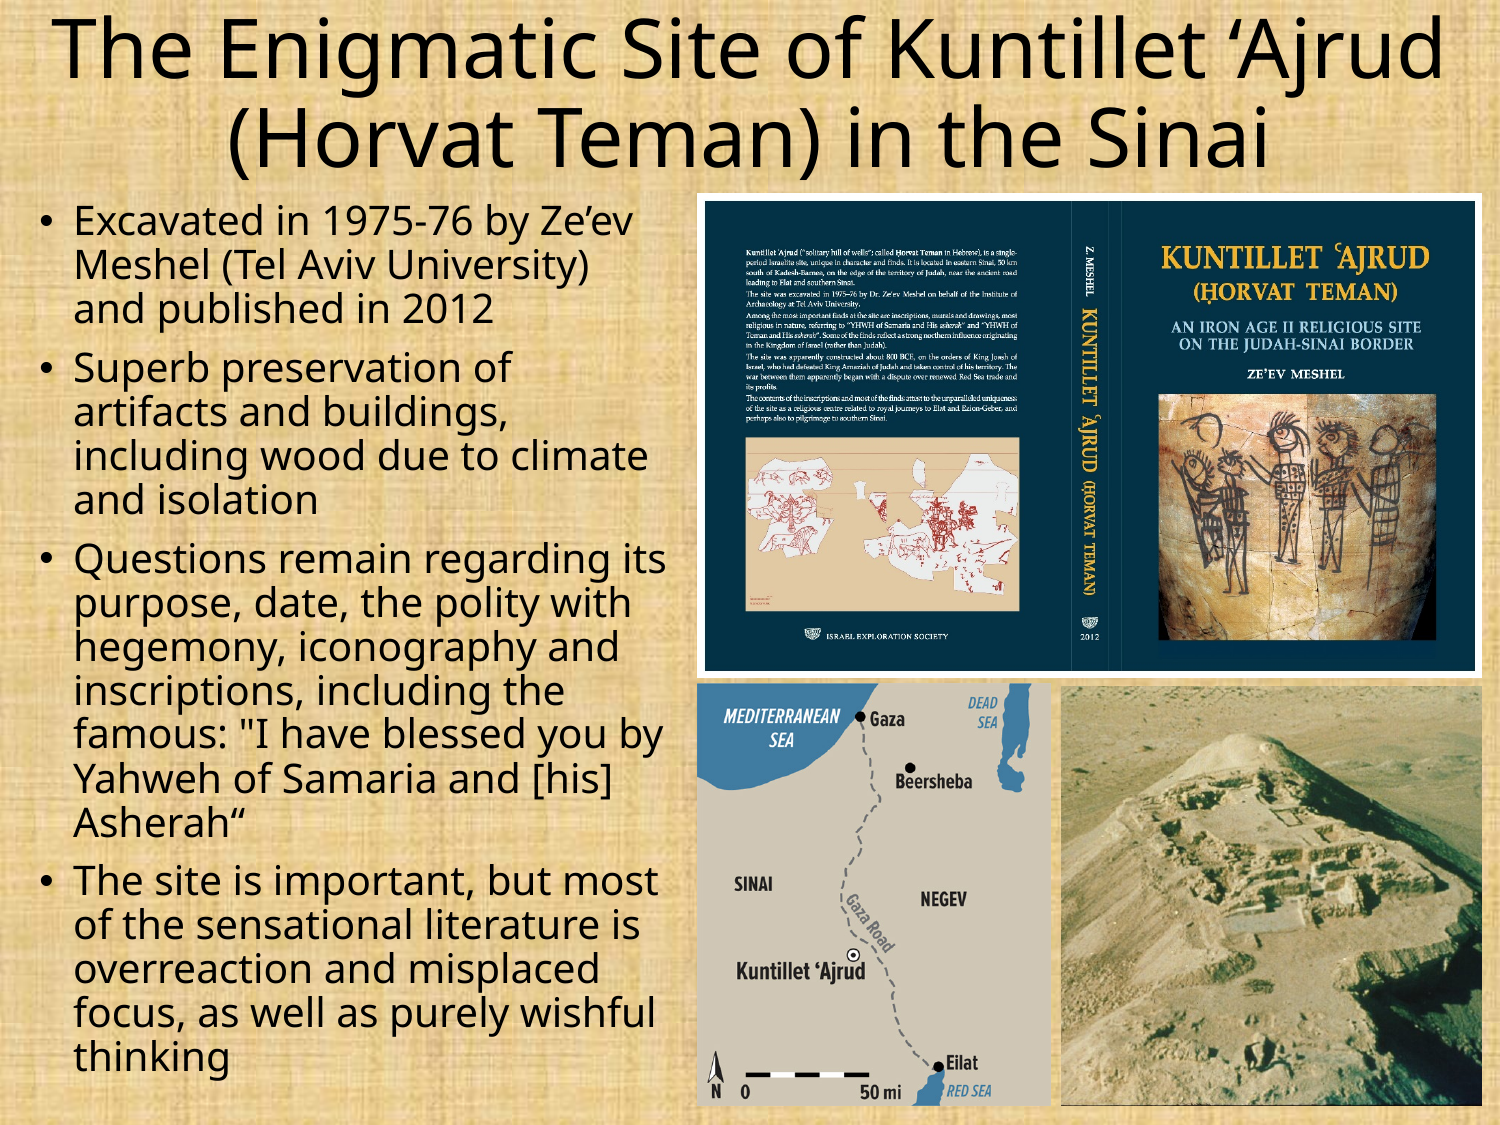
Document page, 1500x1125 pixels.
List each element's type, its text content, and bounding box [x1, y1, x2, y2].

picture [0, 193, 1500, 1125]
list Excavated in 1975-76 by Ze’ev Meshel (Tel Aviv University) and published in 2012 Superb preservation of artifacts and buildings, including wood due to climate and isolation Questions remain regarding its purpose, date, the polity with hegemony, iconography and inscriptions, including the famous: "I have blessed you by Yahweh of Samaria and [his] Asherah“ The site is important, but most of the sensational literature is overreaction and misplaced focus, as well as purely wishful thinking [24, 193, 684, 1106]
title The Enigmatic Site of Kuntillet ‘Ajrud (Horvat Teman) in the Sinai [0, 0, 1500, 194]
